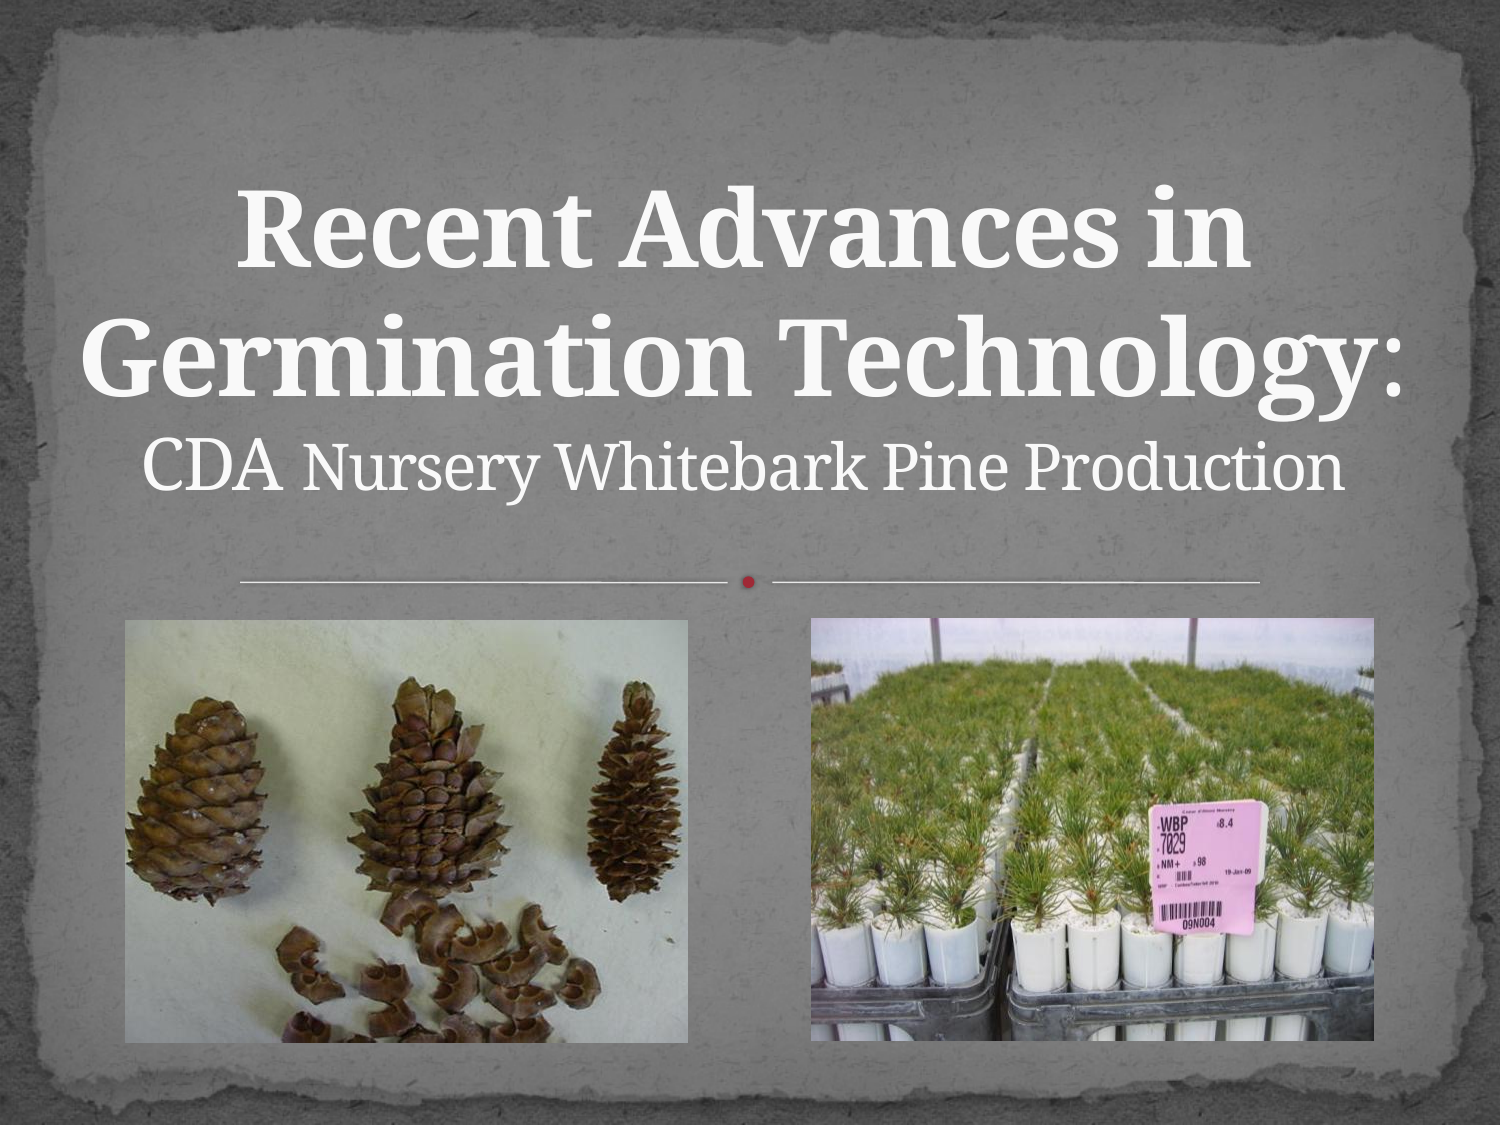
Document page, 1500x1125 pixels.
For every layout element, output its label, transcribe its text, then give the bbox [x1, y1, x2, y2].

picture [811, 618, 1375, 1041]
picture [124, 620, 688, 1043]
title Recent Advances in Germination Technology: CDA Nursery Whitebark Pine Production [62, 37, 1425, 513]
